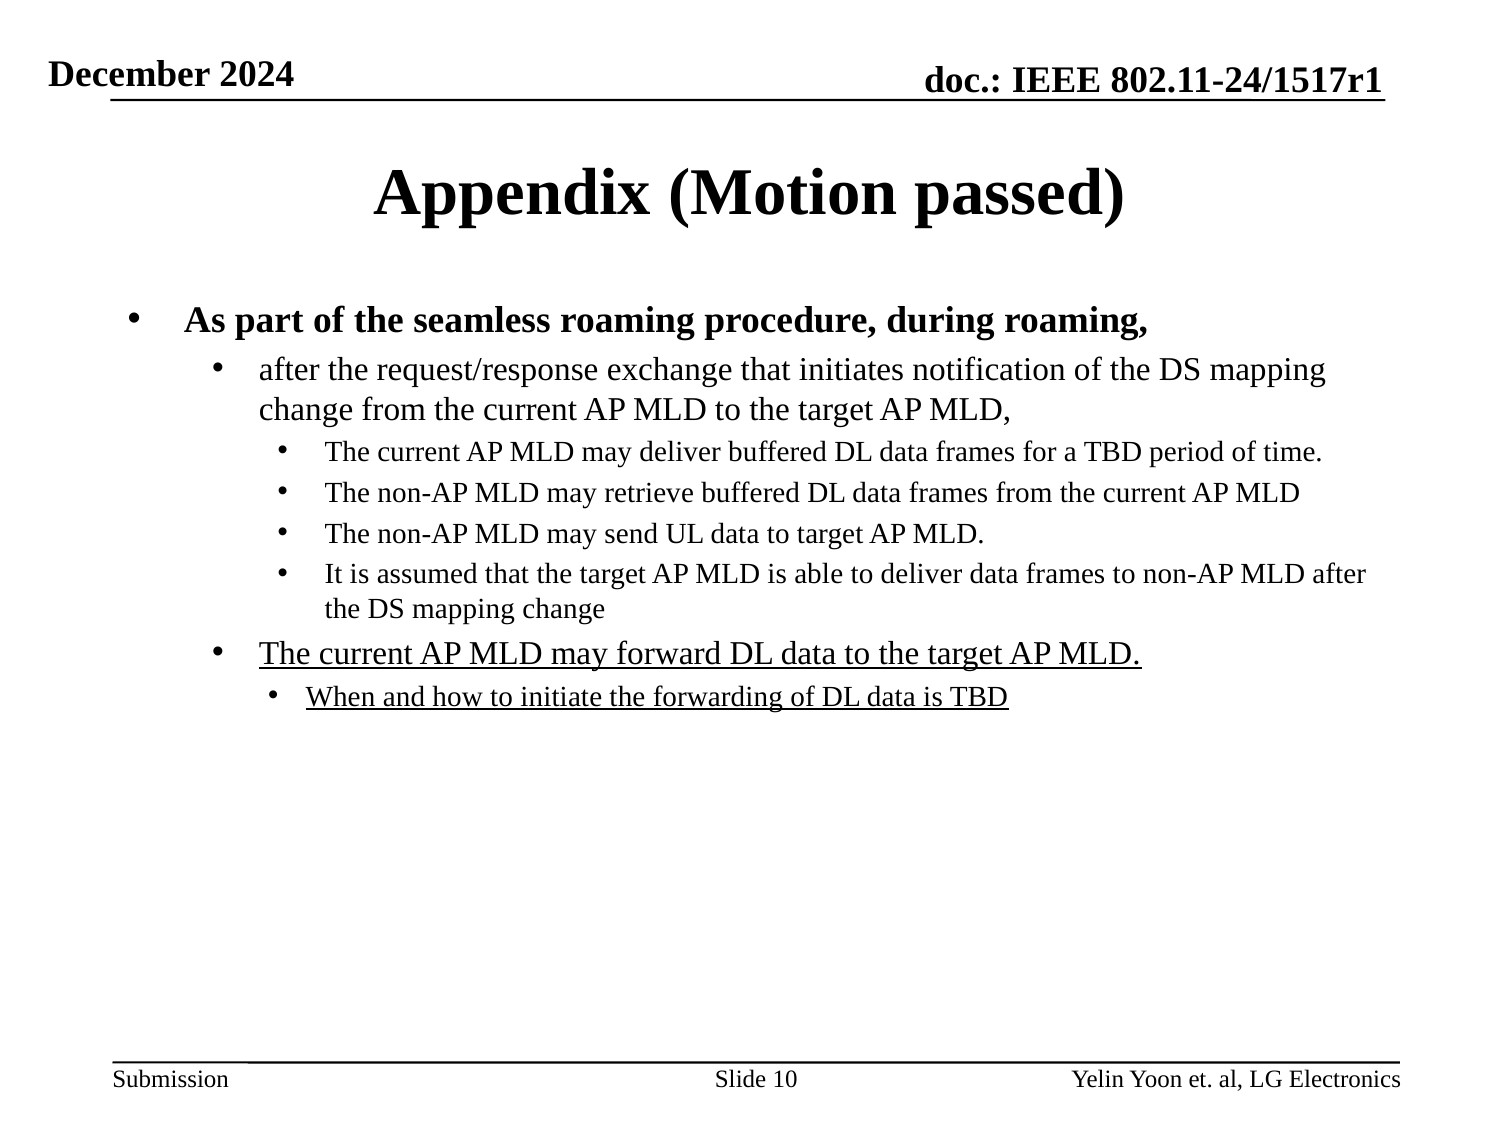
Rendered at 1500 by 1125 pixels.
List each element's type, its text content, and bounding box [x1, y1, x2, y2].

list As part of the seamless roaming procedure, during roaming, after the request/response exchange that initiates notification of the DS mapping change from the current AP MLD to the target AP MLD, The current AP MLD may deliver buffered DL data frames for a TBD period of time. The non-AP MLD may retrieve buffered DL data frames from the current AP MLD The non-AP MLD may send UL data to target AP MLD. It is assumed that the target AP MLD is able to deliver data frames to non-AP MLD after the DS mapping change The current AP MLD may forward DL data to the target AP MLD. When and how to initiate the forwarding of DL data is TBD [112, 287, 1388, 1000]
footer Yelin Yoon et. al, LG Electronics [1066, 1061, 1402, 1093]
slide_number Slide 10 [712, 1061, 800, 1093]
title Appendix (Motion passed) [112, 112, 1388, 263]
